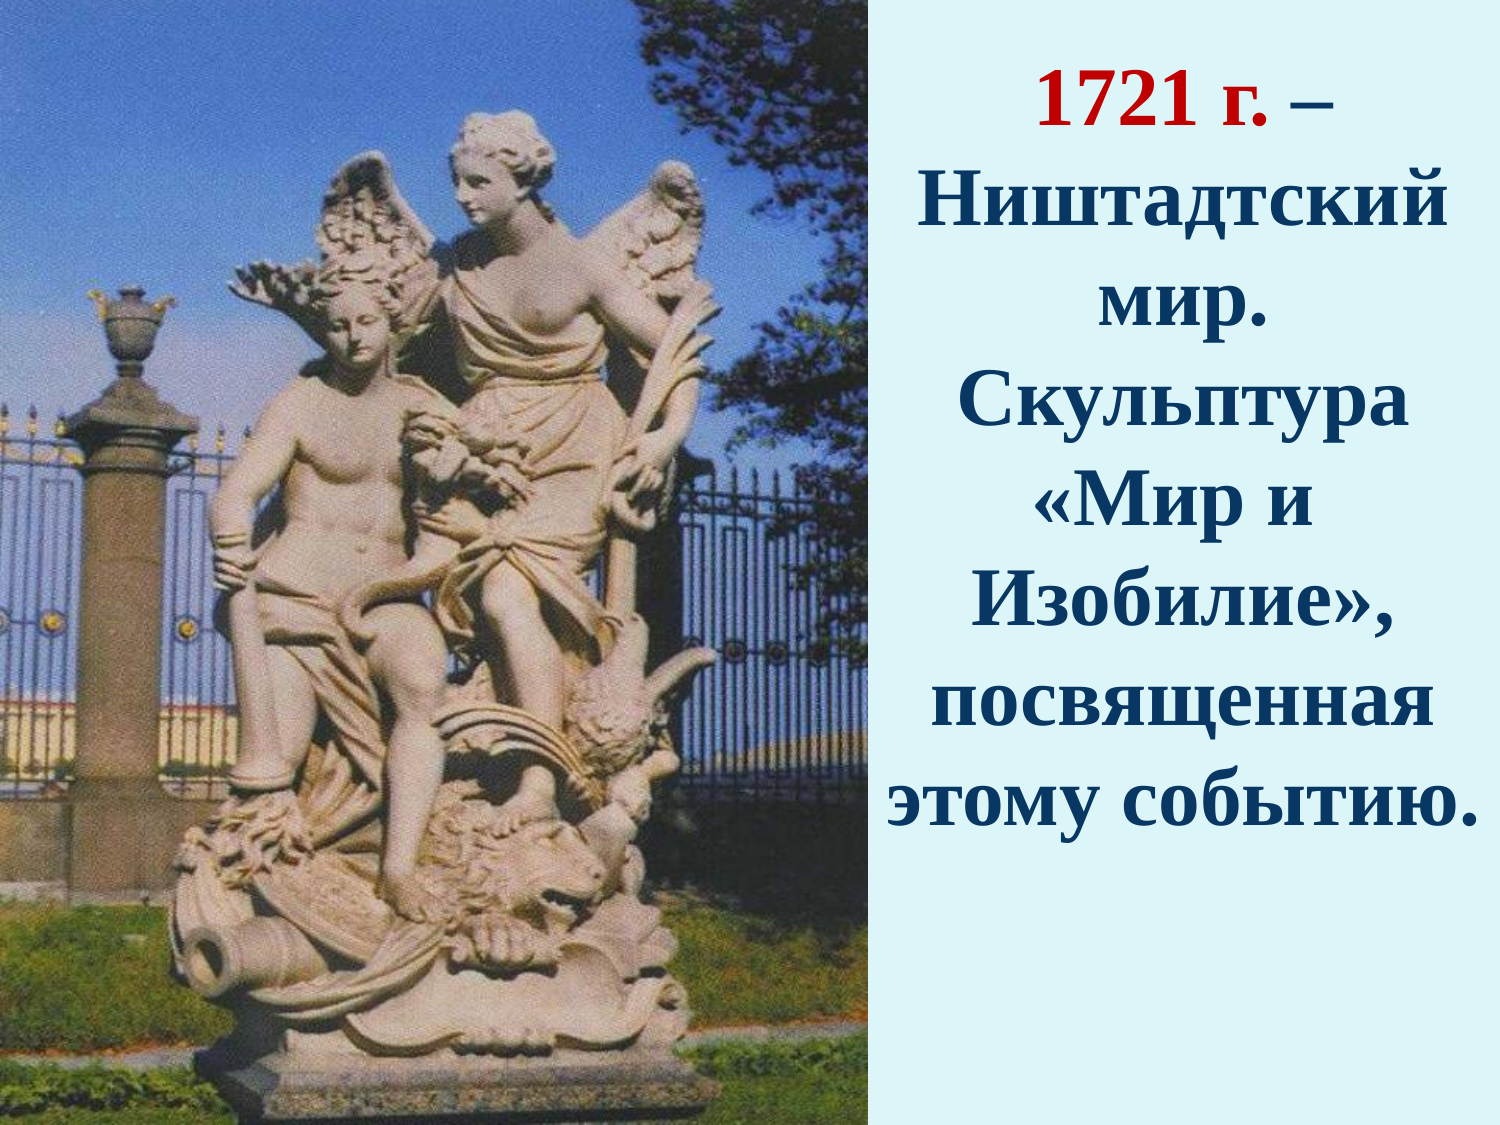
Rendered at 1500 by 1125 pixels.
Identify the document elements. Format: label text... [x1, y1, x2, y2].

text_box 1721 г. – Ништадтский мир. Скульптура «Мир и Изобилие», посвященная этому событию. [871, 35, 1500, 850]
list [0, 0, 868, 1125]
